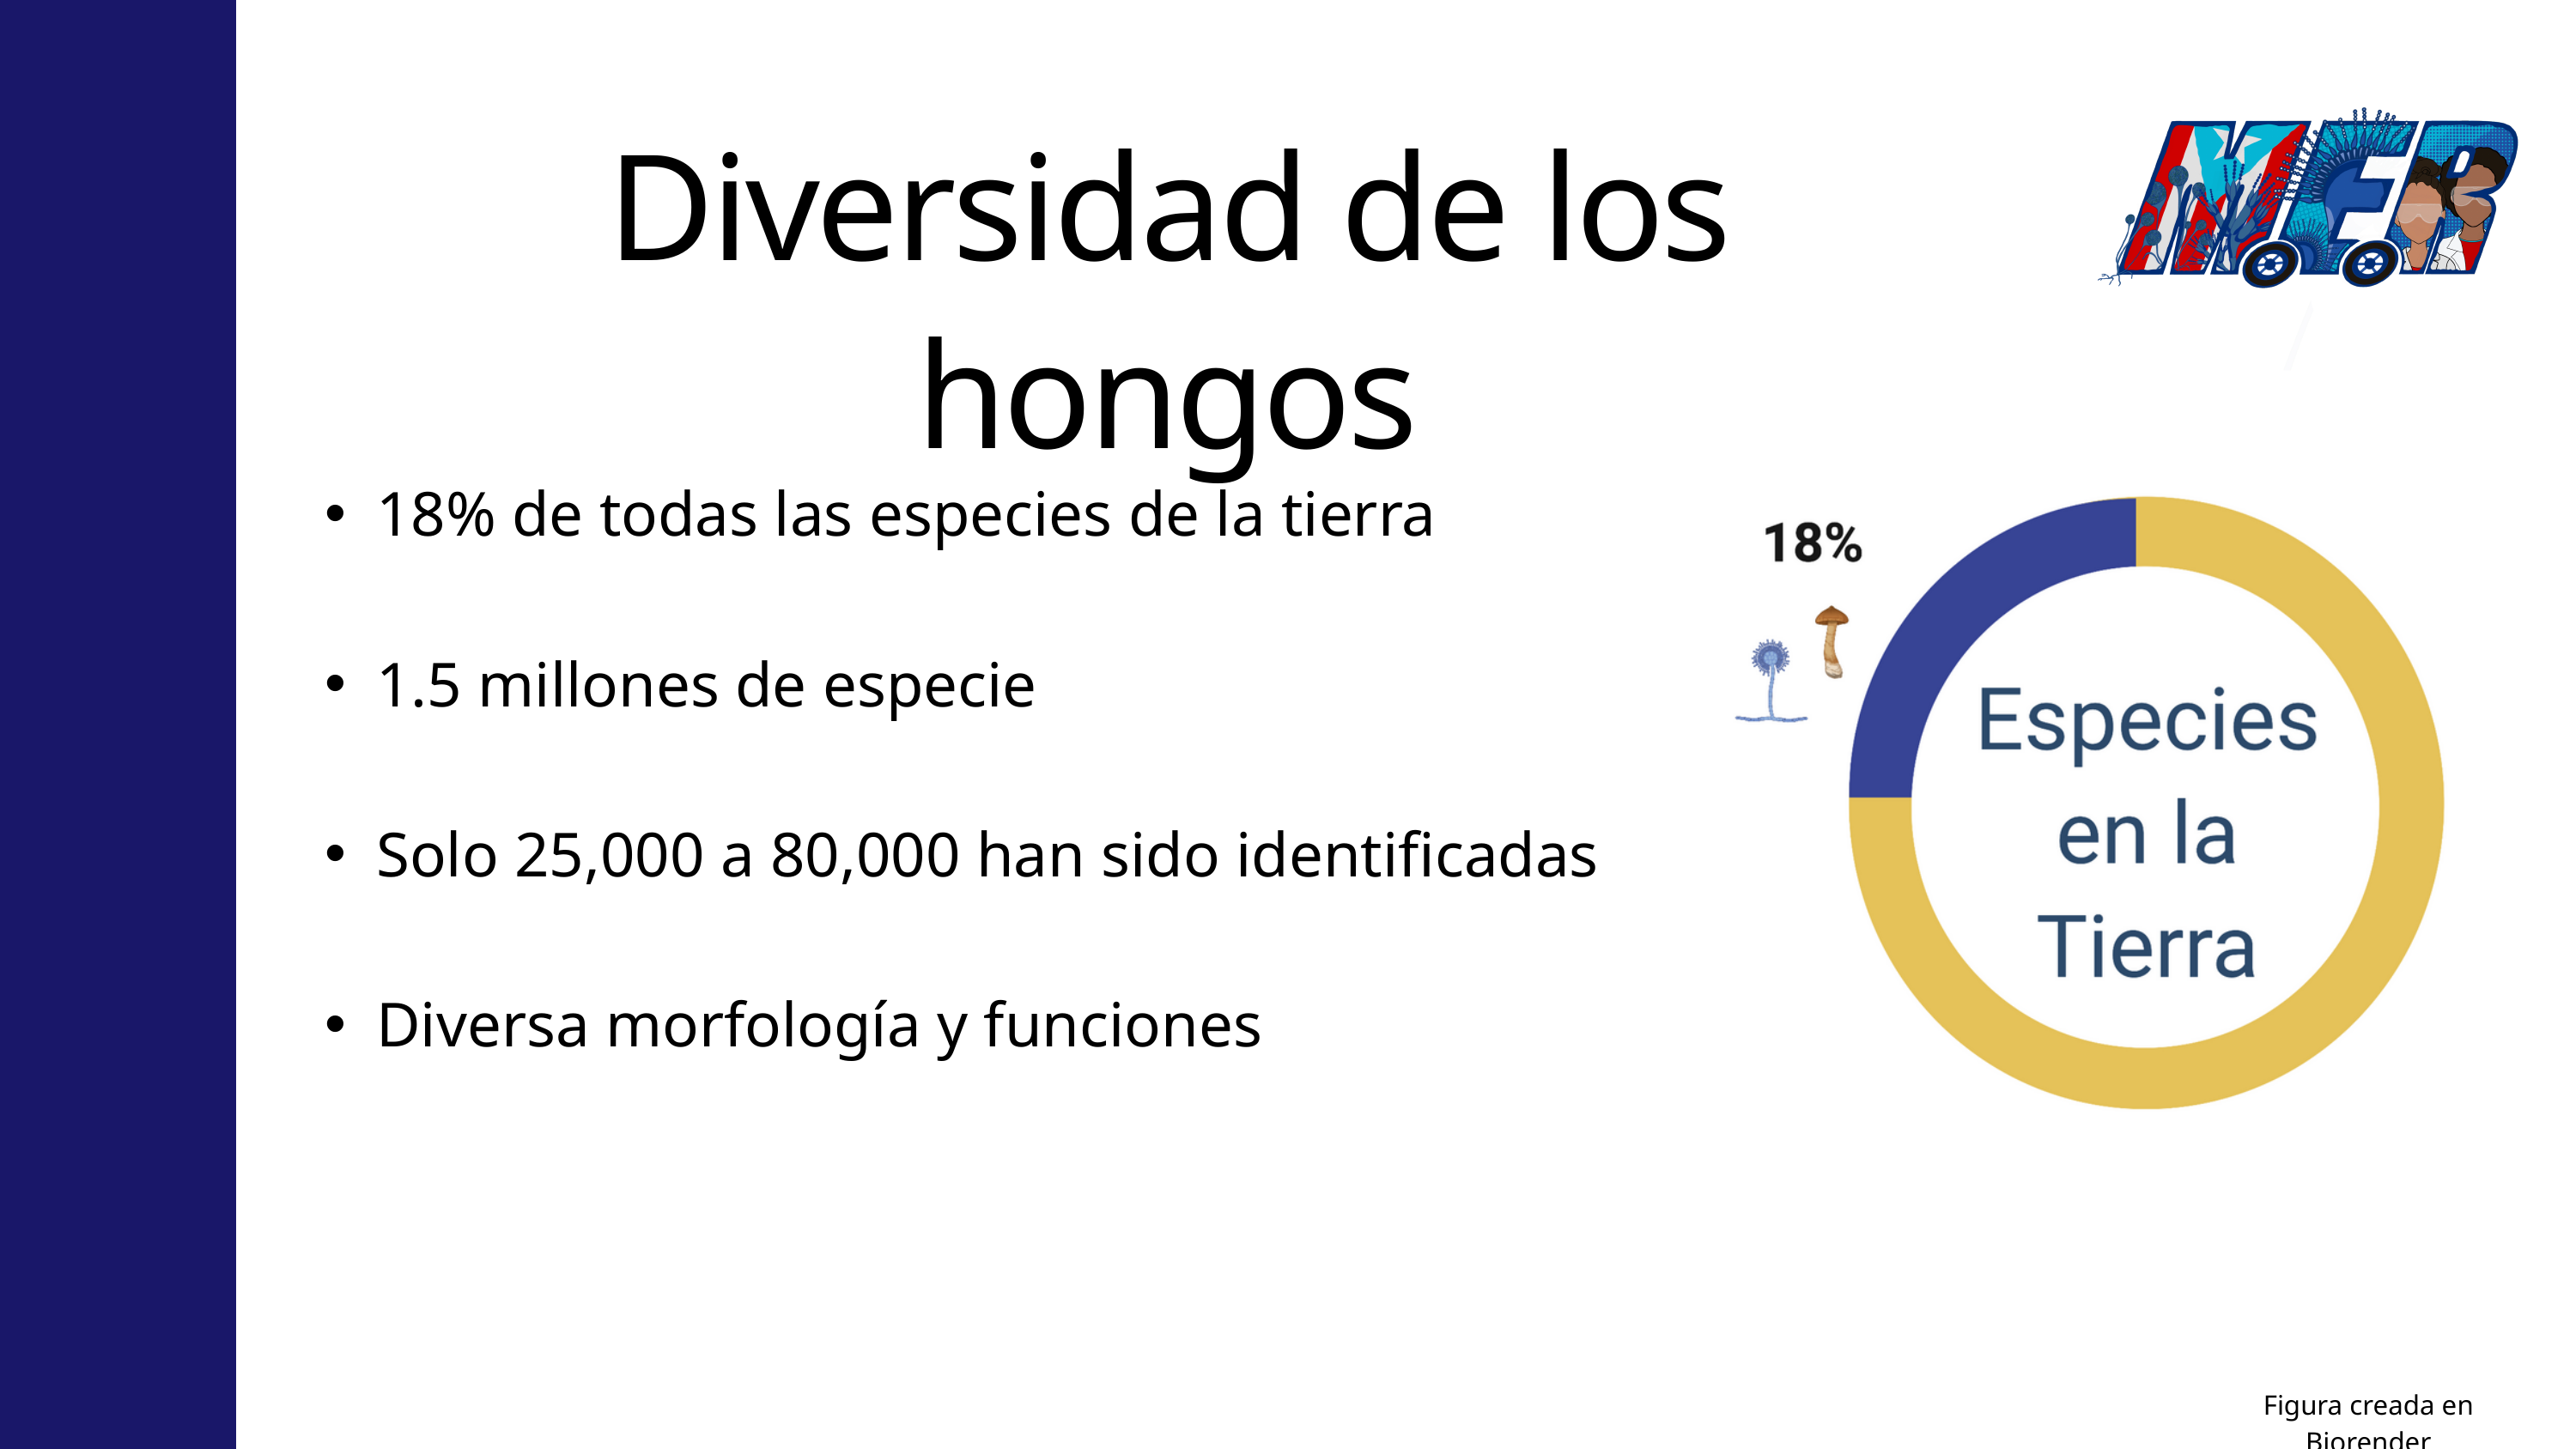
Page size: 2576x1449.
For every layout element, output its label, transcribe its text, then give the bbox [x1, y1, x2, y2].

text_box Diversidad de los hongos [364, 101, 1971, 463]
picture [2084, 44, 2534, 391]
picture [1695, 445, 2530, 1158]
text_box 18% de todas las especies de la tierra 1.5 millones de especie Solo 25,000 a 80,000 han sido identificadas Diversa morfología y funciones [272, 463, 1691, 1145]
text_box Figura creada en Biorender [2204, 1382, 2533, 1449]
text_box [0, 0, 236, 1449]
